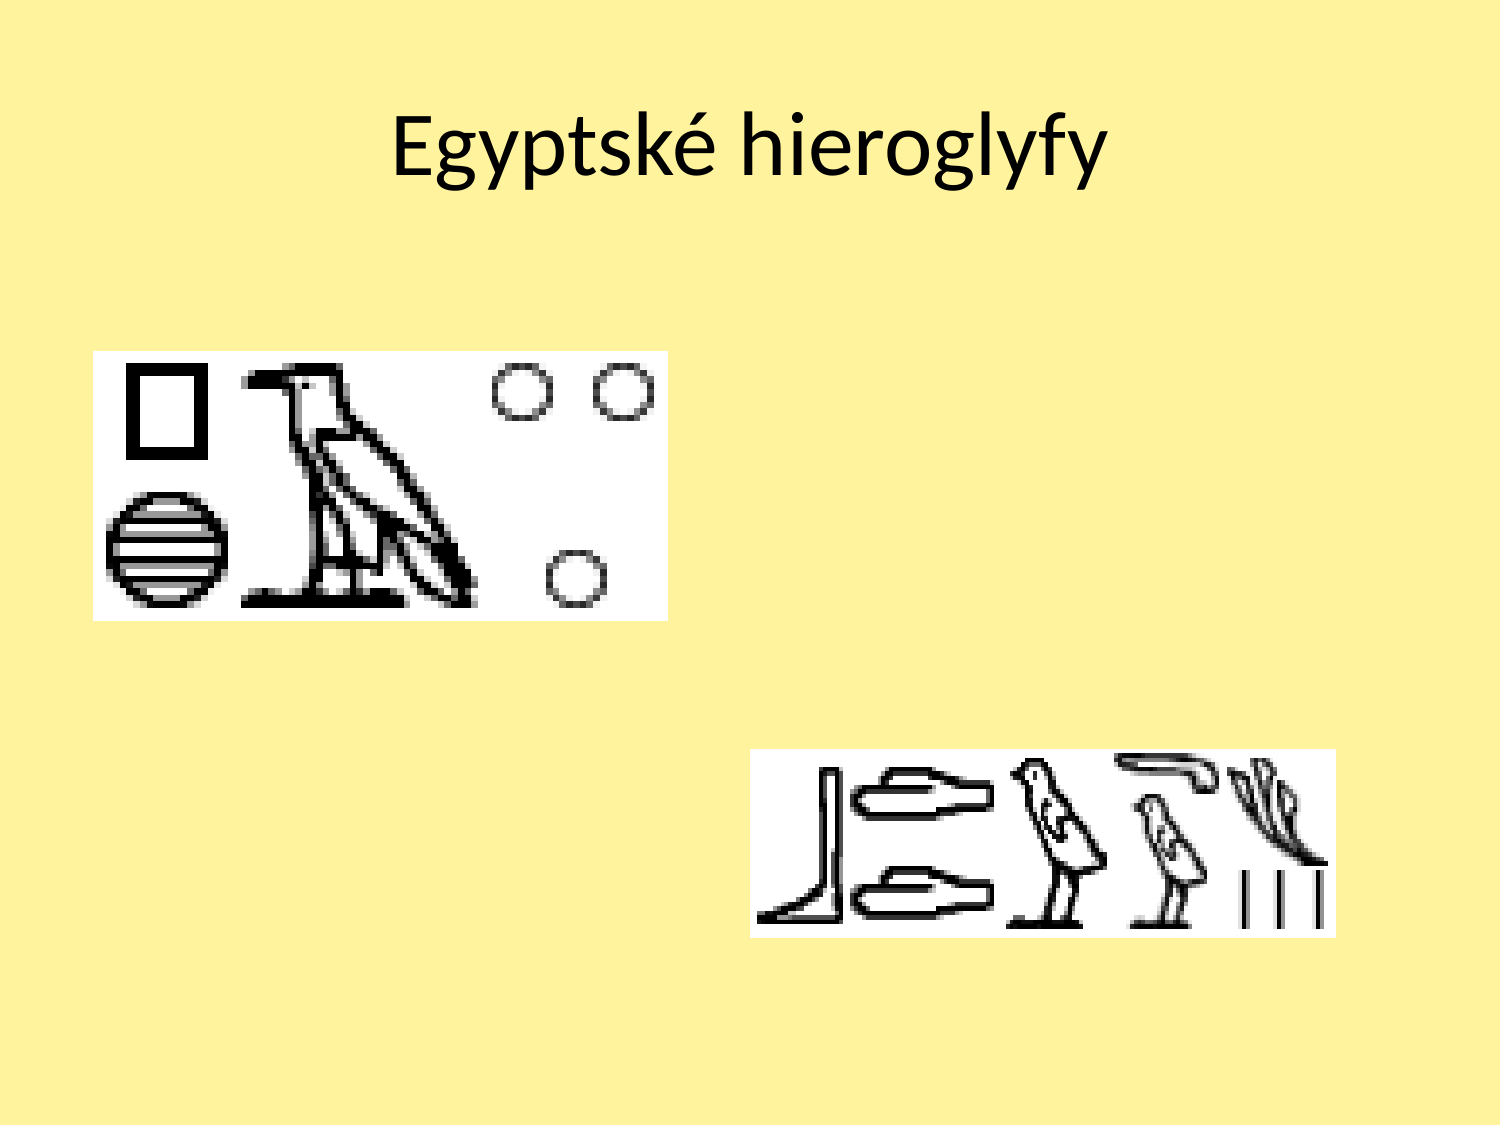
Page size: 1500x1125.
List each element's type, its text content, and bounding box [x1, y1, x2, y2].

title Egyptské hieroglyfy [74, 44, 1426, 233]
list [749, 749, 1337, 938]
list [93, 351, 669, 622]
